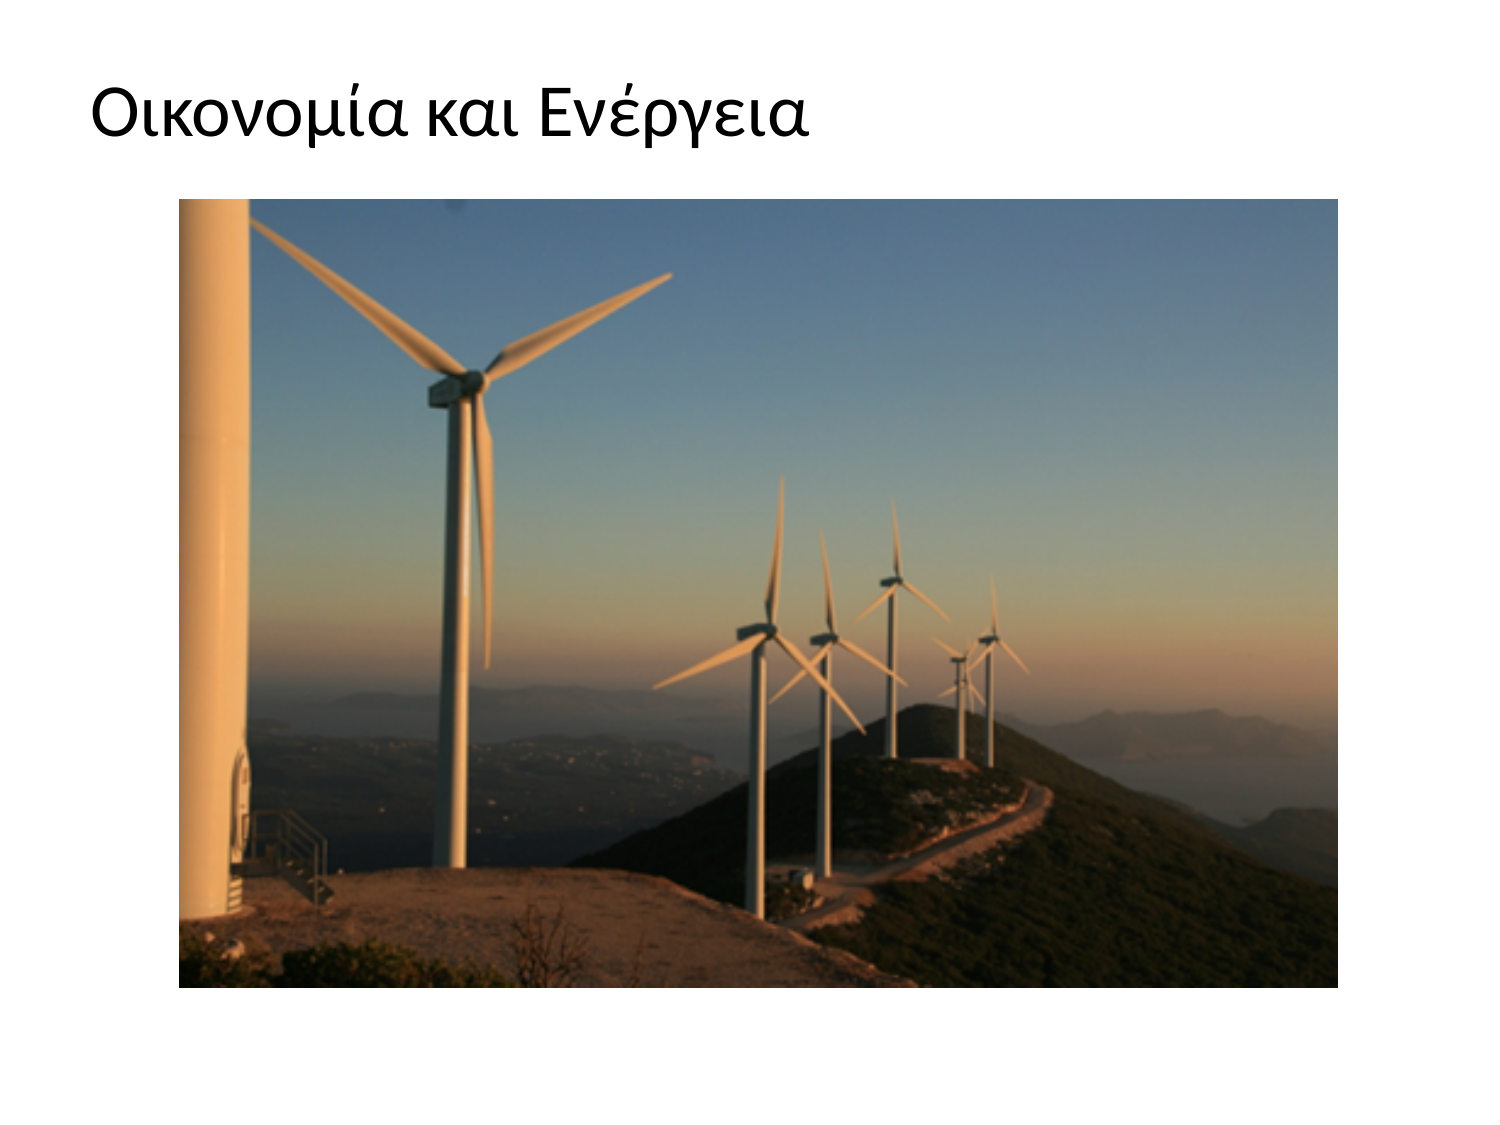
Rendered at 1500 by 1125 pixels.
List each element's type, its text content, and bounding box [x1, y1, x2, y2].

title Οικονομία και Ενέργεια [75, 12, 1425, 200]
picture [178, 199, 1338, 988]
